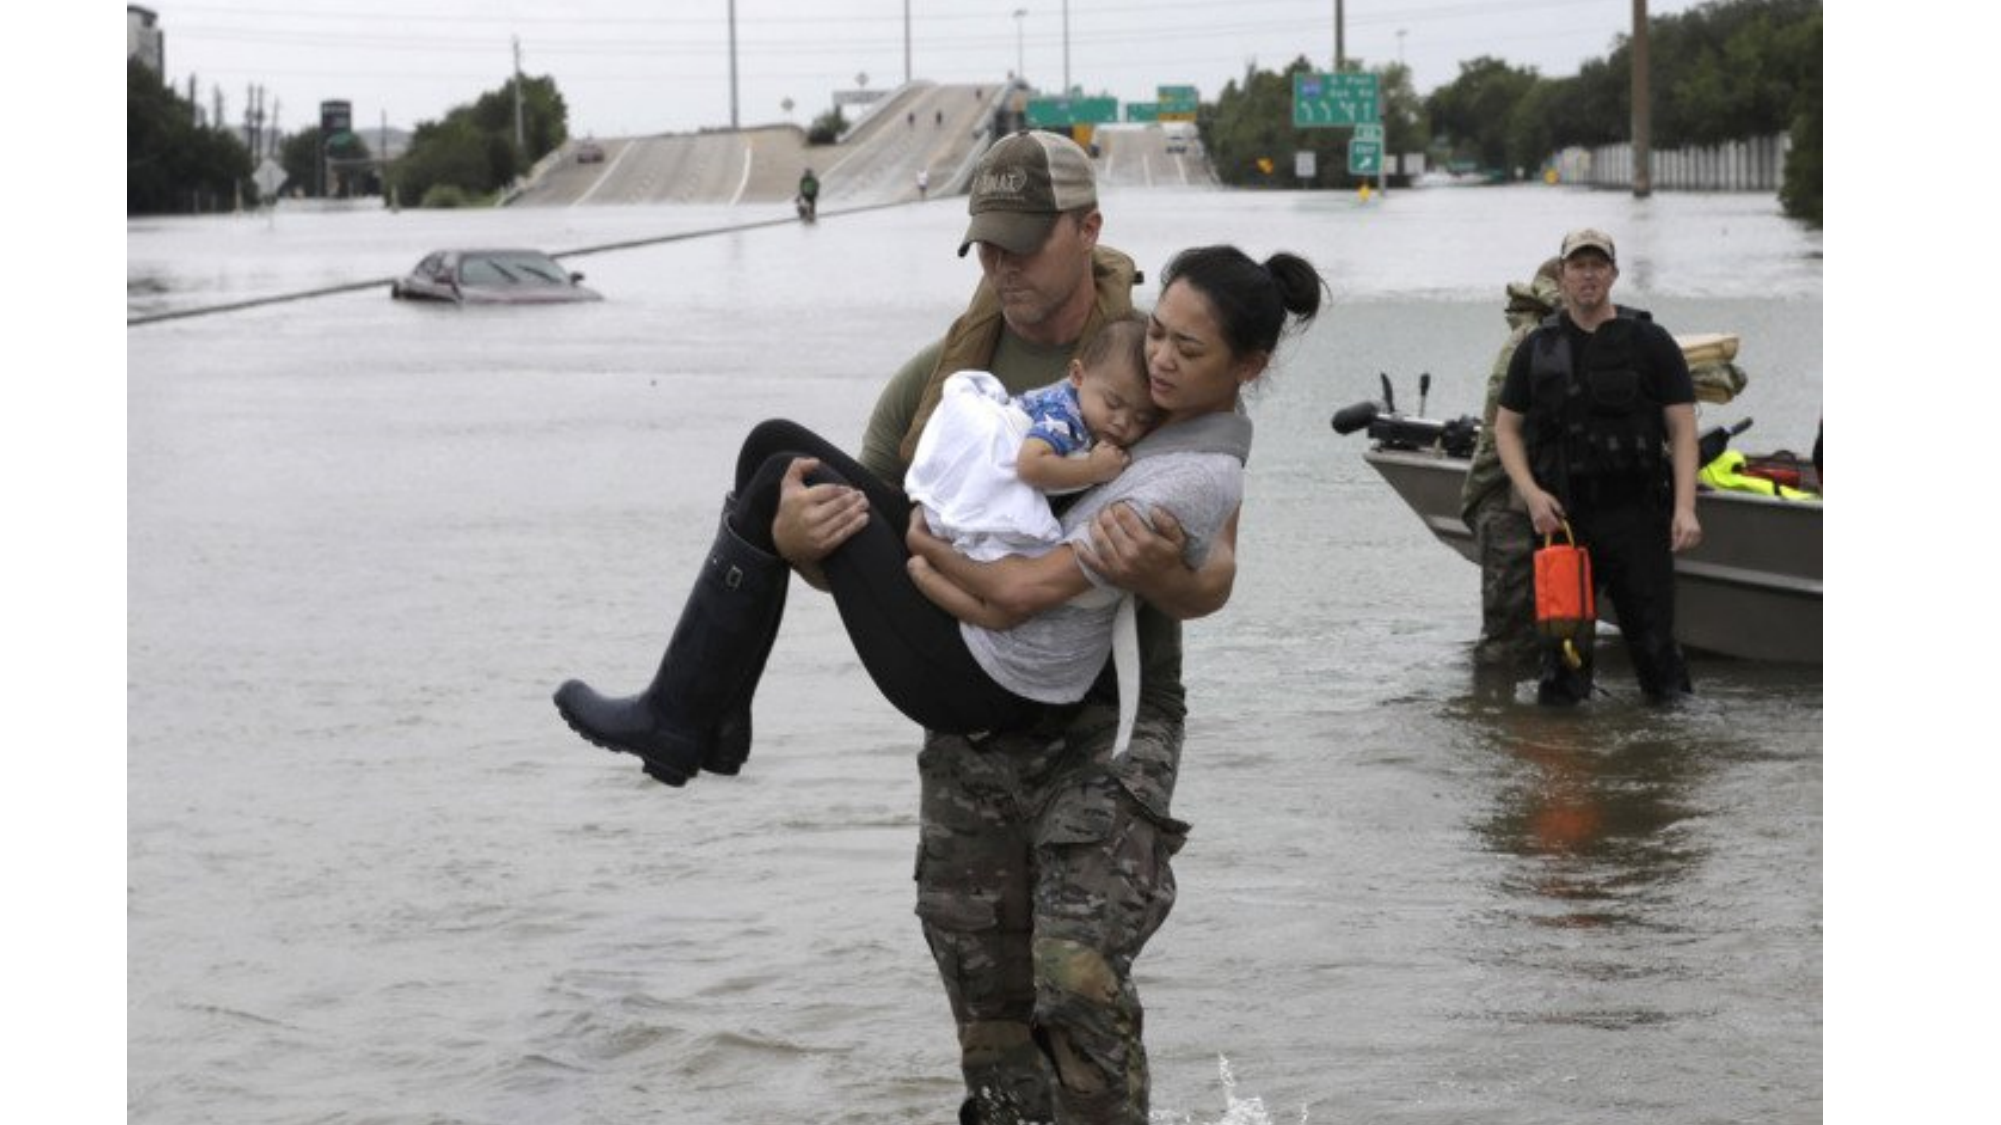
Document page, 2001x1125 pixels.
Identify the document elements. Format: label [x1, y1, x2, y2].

picture [126, 0, 1823, 1125]
